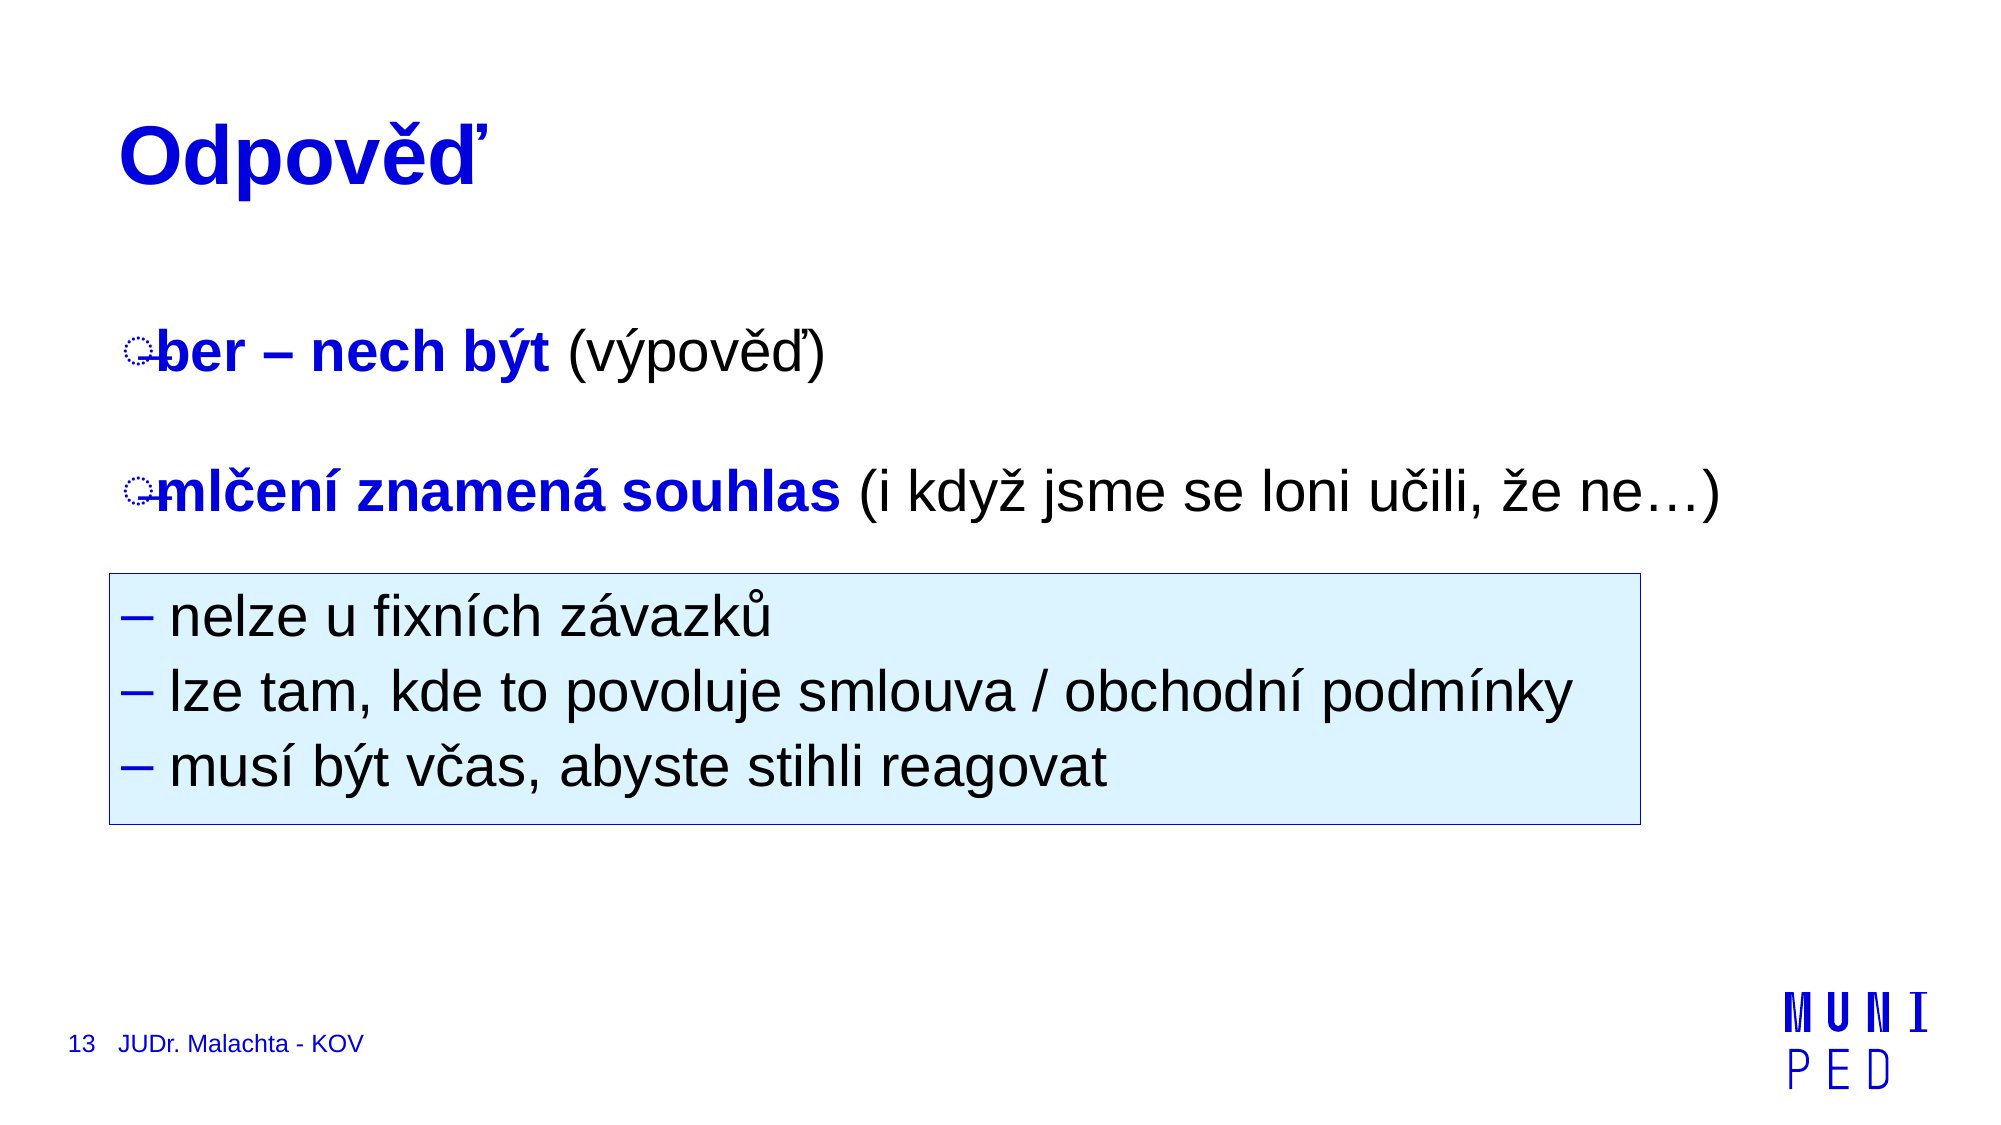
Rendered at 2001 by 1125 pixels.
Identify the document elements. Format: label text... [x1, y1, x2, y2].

list ber – nech být (výpověď) mlčení znamená souhlas (i když jsme se loni učili, že ne…) [109, 243, 1874, 535]
title Odpověď [118, 118, 1883, 193]
text_box nelze u fixních závazků lze tam, kde to povoluje smlouva / obchodní podmínky musí být včas, abyste stihli reagovat [109, 573, 1641, 825]
slide_number 13 [67, 1021, 110, 1063]
footer JUDr. Malachta - KOV [118, 1021, 1418, 1063]
